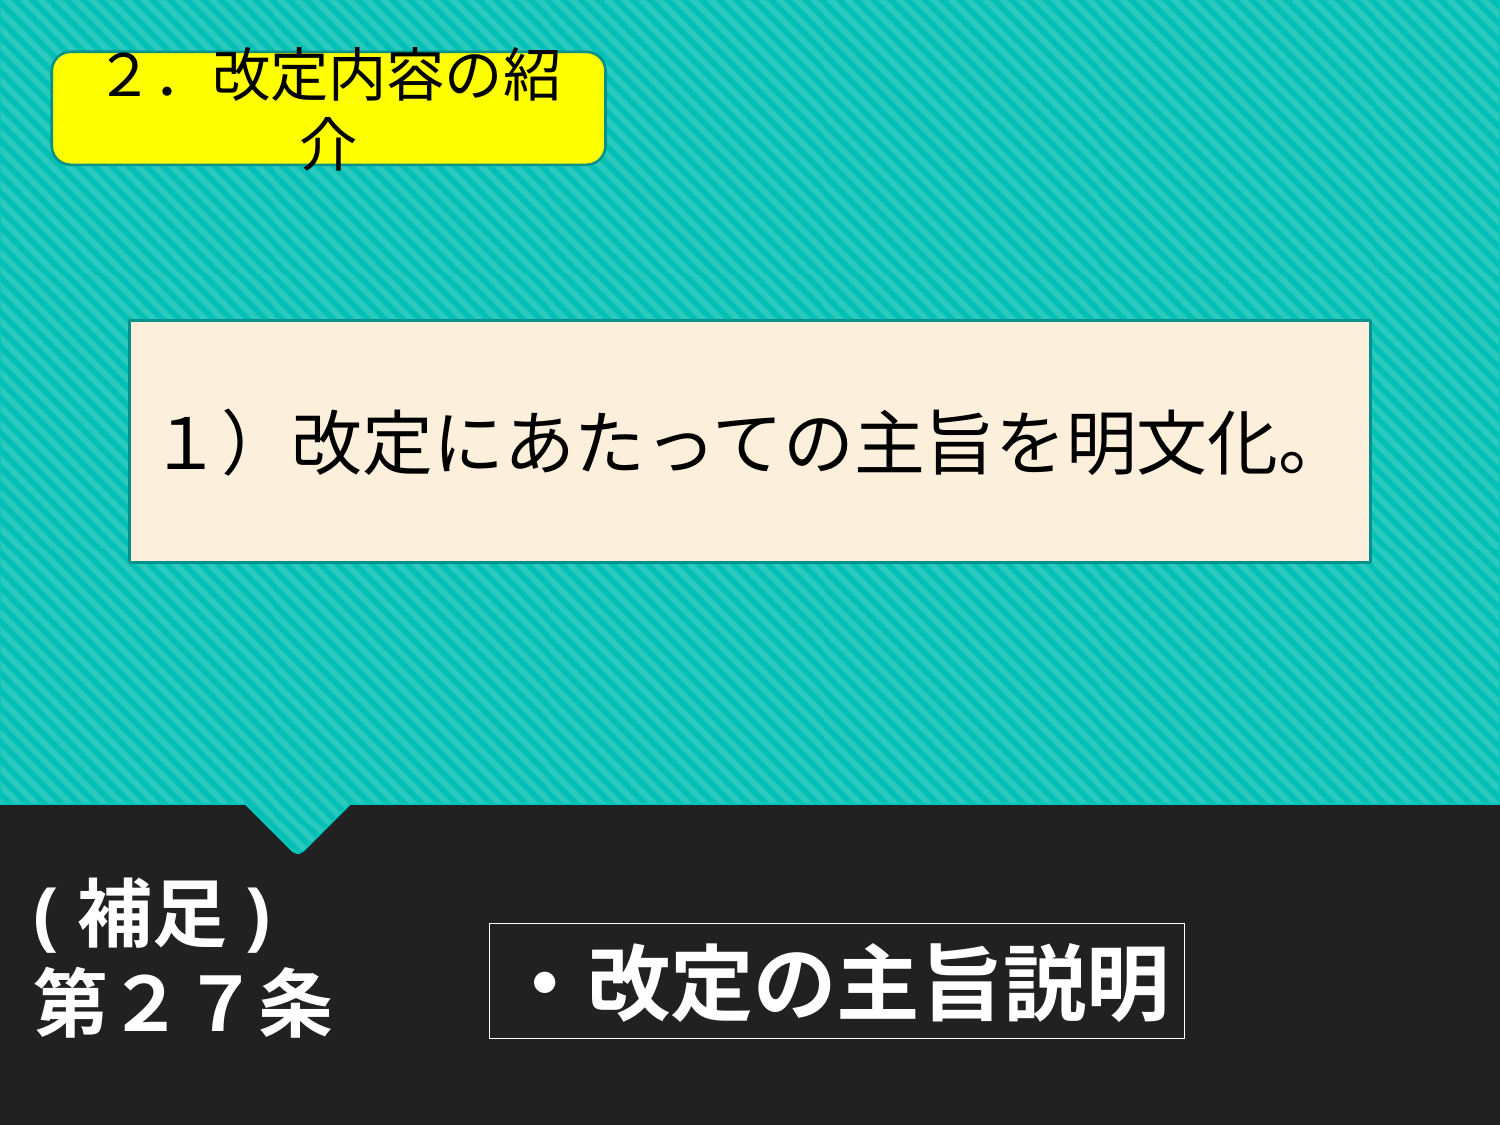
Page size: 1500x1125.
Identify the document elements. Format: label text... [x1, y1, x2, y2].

text_box １）改定にあたっての主旨を明文化。 [128, 319, 1372, 564]
text_box ２．改定内容の紹介 [50, 50, 607, 167]
text_box ・改定の主旨説明 [489, 923, 1185, 1039]
text_box (補足) 第２７条 [18, 859, 349, 1054]
